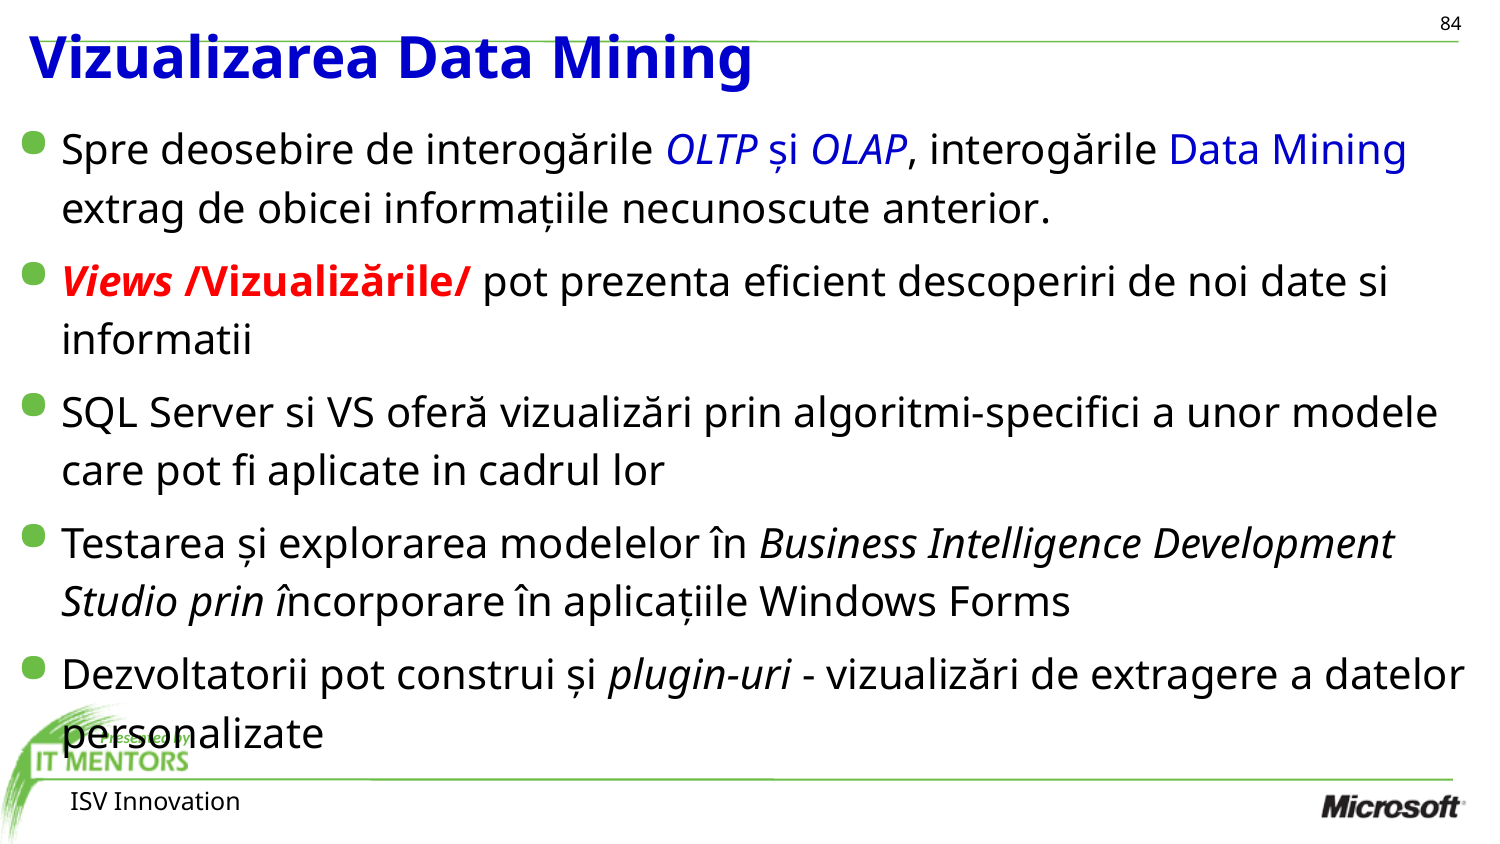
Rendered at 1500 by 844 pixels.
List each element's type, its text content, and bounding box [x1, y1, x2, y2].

title Vizualizarea Data Mining [29, 19, 1261, 100]
list Spre deosebire de interogările OLTP și OLAP, interogările Data Mining extrag de obicei informațiile necunoscute anterior. Views /Vizualizările/ pot prezenta eficient descoperiri de noi date si informatii SQL Server si VS oferă vizualizări prin algoritmi-specifici a unor modele care pot fi aplicate in cadrul lor Testarea și explorarea modelelor în Business Intelligence Development Studio prin încorporare în aplicațiile Windows Forms Dezvoltatorii pot construi și plugin-uri - vizualizări de extragere a datelor personalizate [17, 114, 1483, 753]
picture [1314, 783, 1474, 830]
picture [0, 703, 188, 844]
slide_number 84 [1343, 11, 1462, 34]
